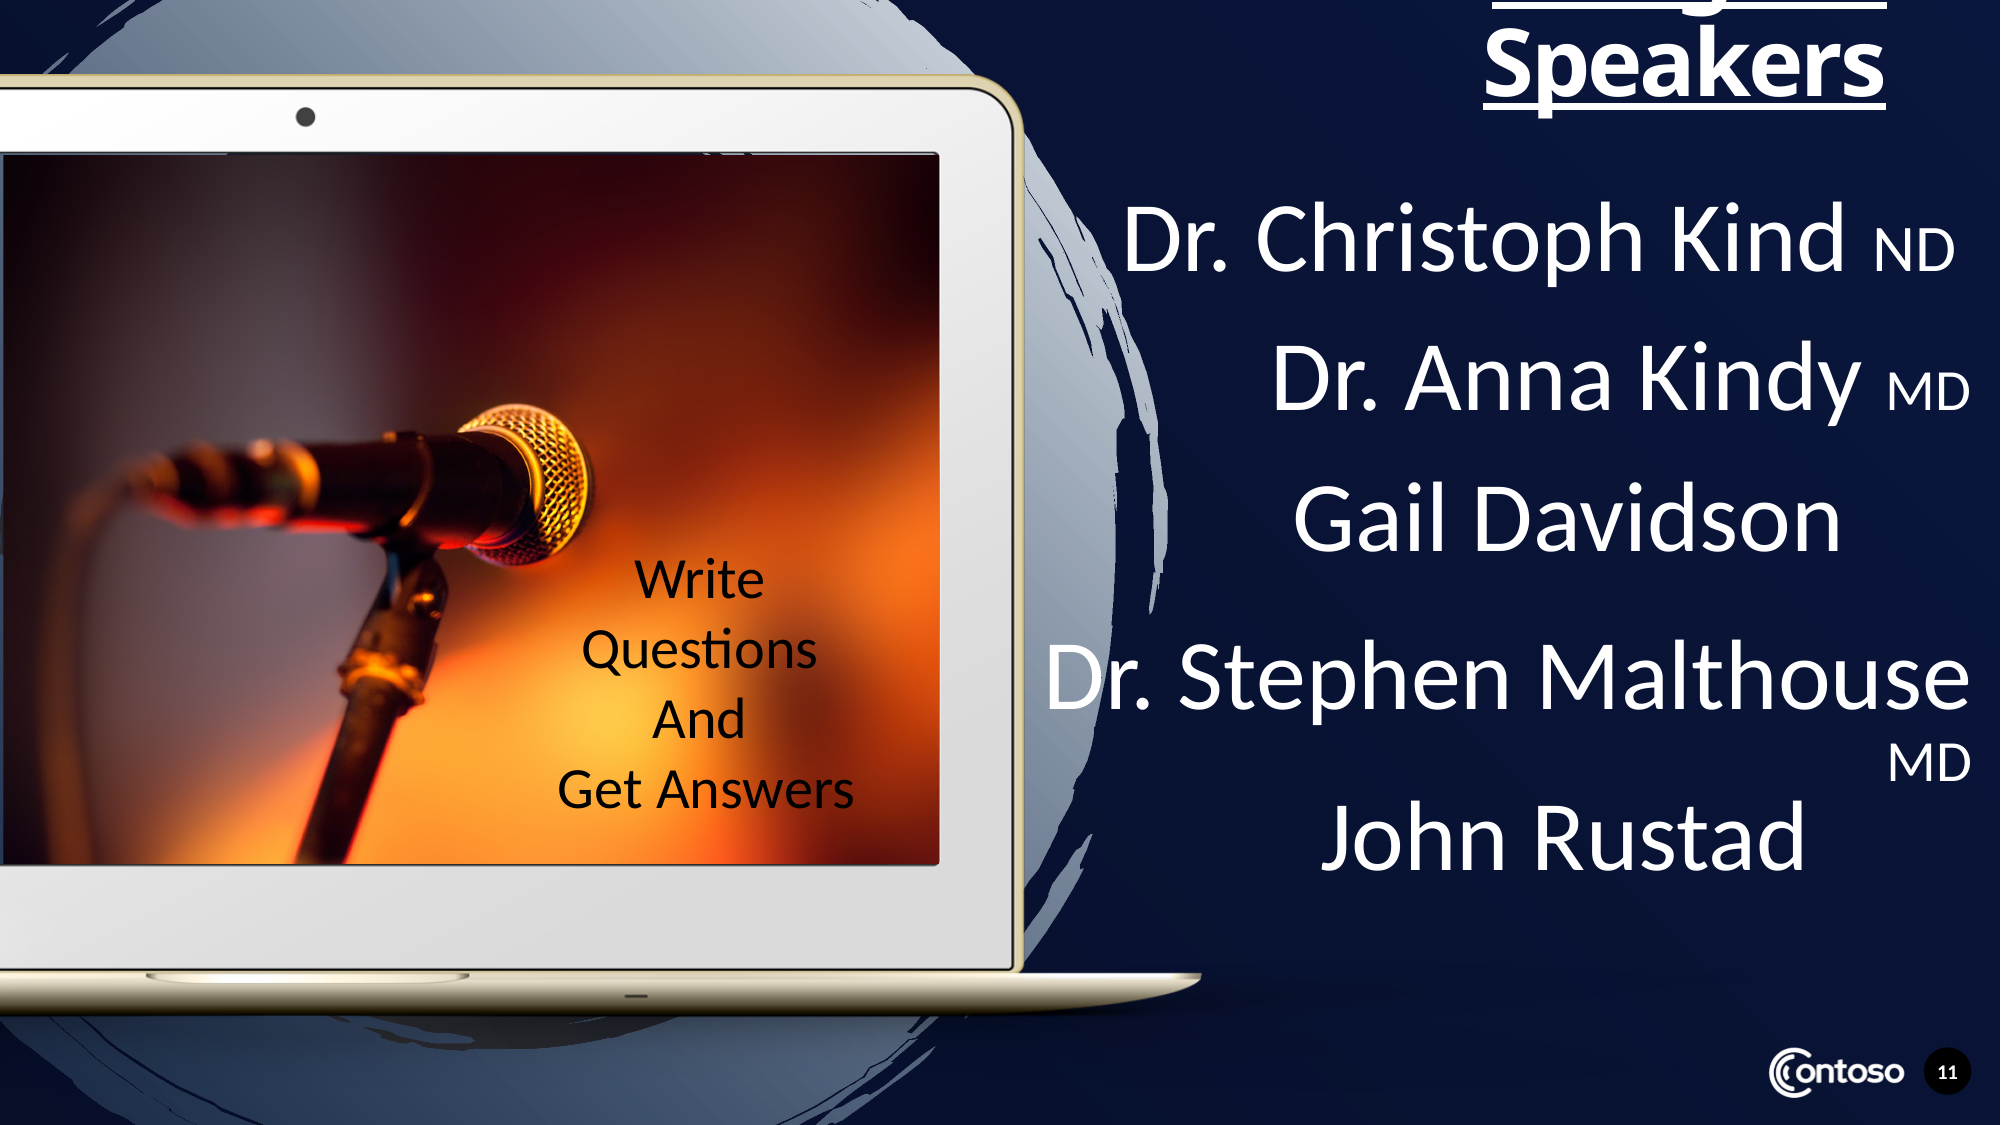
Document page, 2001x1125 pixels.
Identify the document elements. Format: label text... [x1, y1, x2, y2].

text_box John Rustad [1305, 762, 2000, 898]
picture [1764, 1043, 1909, 1099]
text_box Dr. Stephen Malthouse MD [1001, 623, 1973, 856]
text_box Dr. Christoph Kind ND [1085, 185, 1957, 418]
slide_number 11 [1923, 1047, 1972, 1095]
list Dr. Anna Kindy MD [1230, 324, 1972, 557]
picture [0, 74, 1757, 1092]
title Tonight’s Speakers [1086, 0, 1887, 117]
text_box Gail Davidson [974, 465, 1845, 698]
